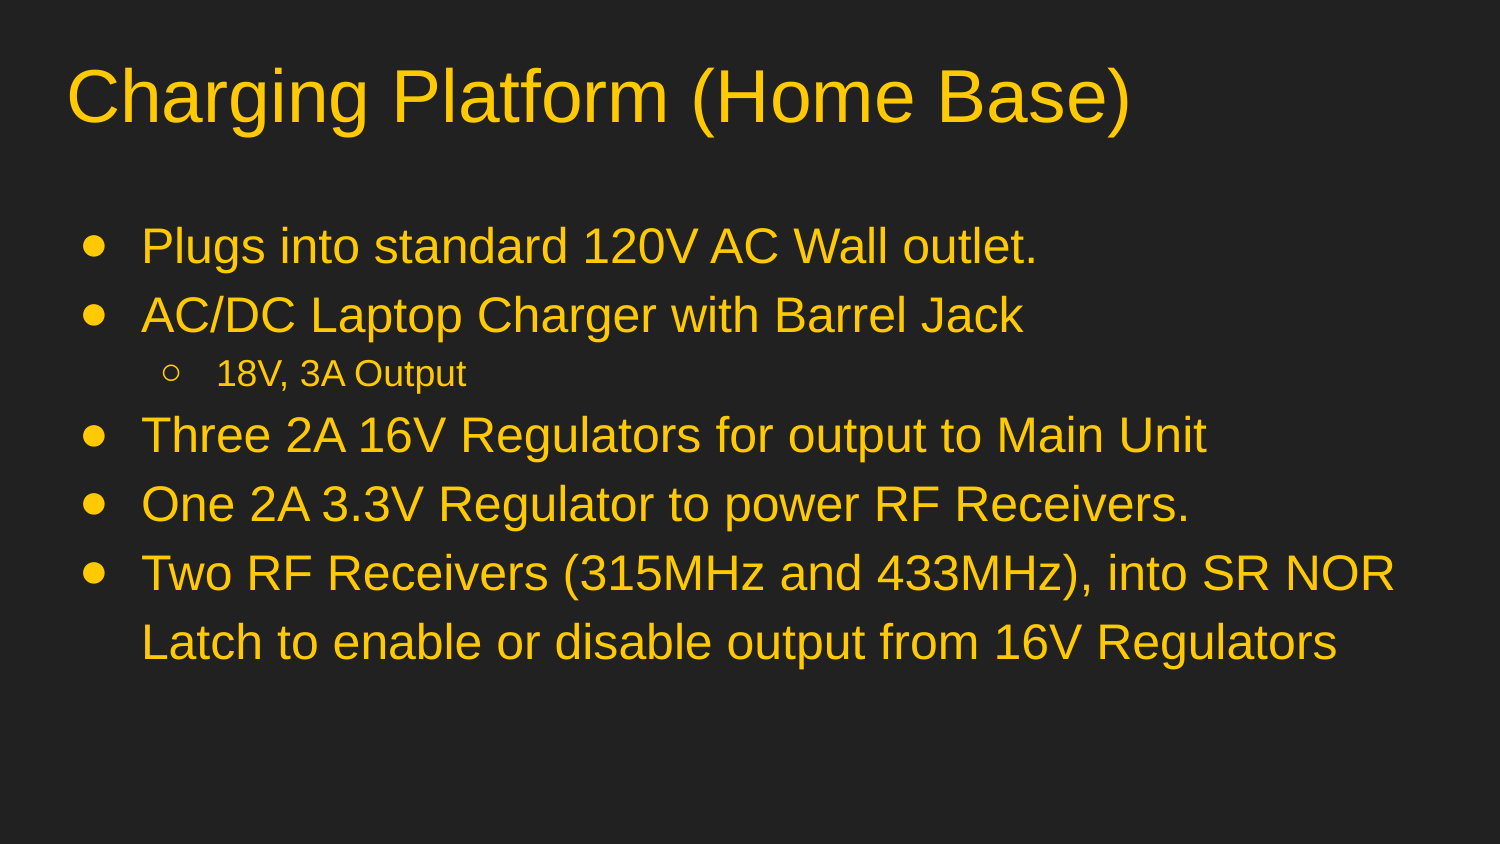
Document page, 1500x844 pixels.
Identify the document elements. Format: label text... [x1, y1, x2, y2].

list Plugs into standard 120V AC Wall outlet. AC/DC Laptop Charger with Barrel Jack 18V, 3A Output Three 2A 16V Regulators for output to Main Unit One 2A 3.3V Regulator to power RF Receivers. Two RF Receivers (315MHz and 433MHz), into SR NOR Latch to enable or disable output from 16V Regulators [51, 189, 1449, 750]
title Charging Platform (Home Base) [51, 32, 1449, 127]
